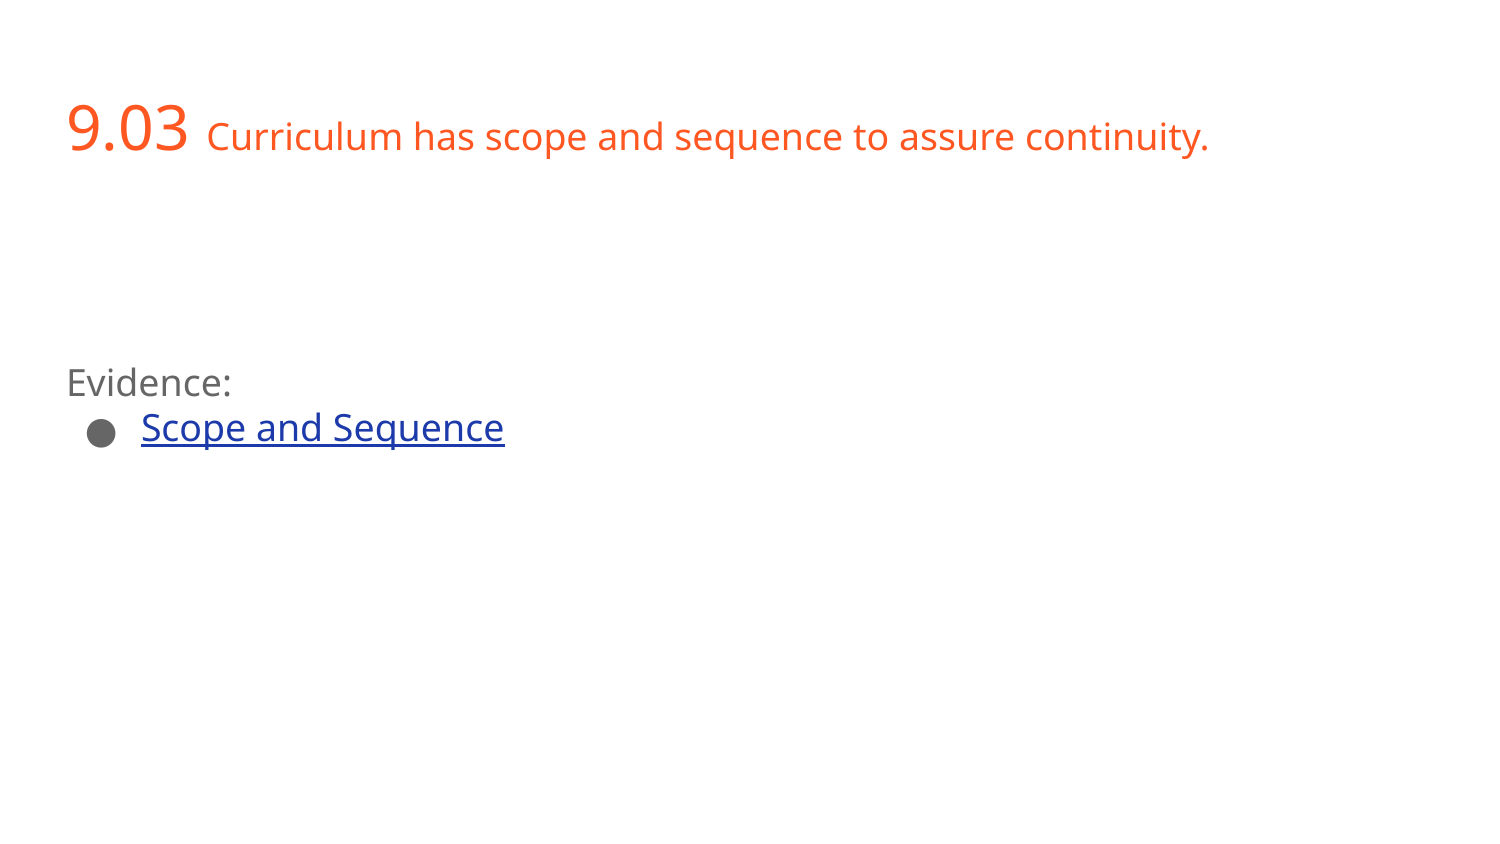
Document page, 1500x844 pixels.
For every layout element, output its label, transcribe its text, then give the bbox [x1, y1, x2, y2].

title 9.03 Curriculum has scope and sequence to assure continuity. [51, 72, 1449, 298]
list Evidence: Scope and Sequence [51, 298, 1449, 750]
